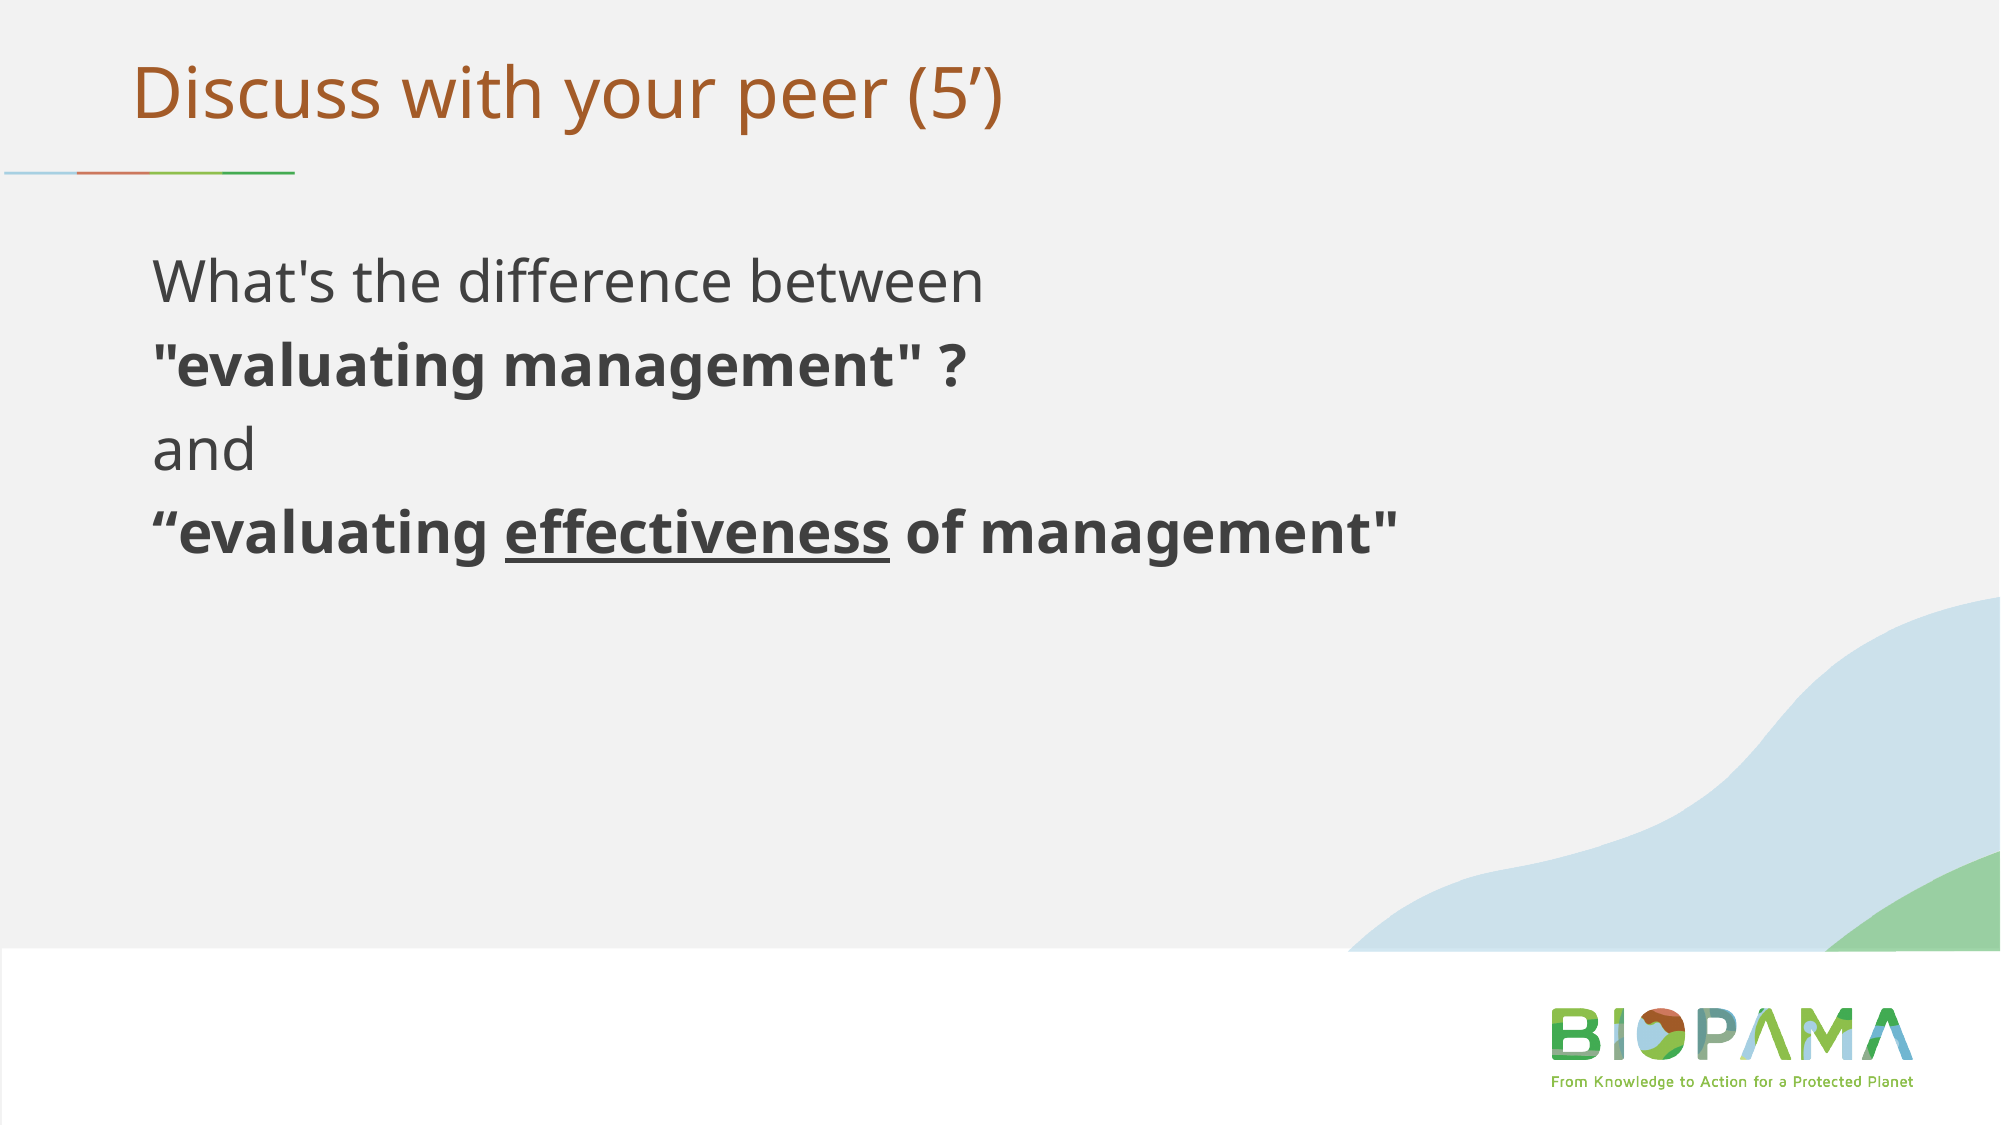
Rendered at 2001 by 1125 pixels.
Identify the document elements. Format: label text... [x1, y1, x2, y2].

picture [1552, 1008, 1913, 1090]
picture [0, 171, 301, 178]
list What's the difference between "evaluating management" ? and “evaluating effectiveness of management" [137, 245, 1863, 805]
picture [1347, 596, 2001, 952]
title Discuss with your peer (5’) [116, 49, 1842, 143]
